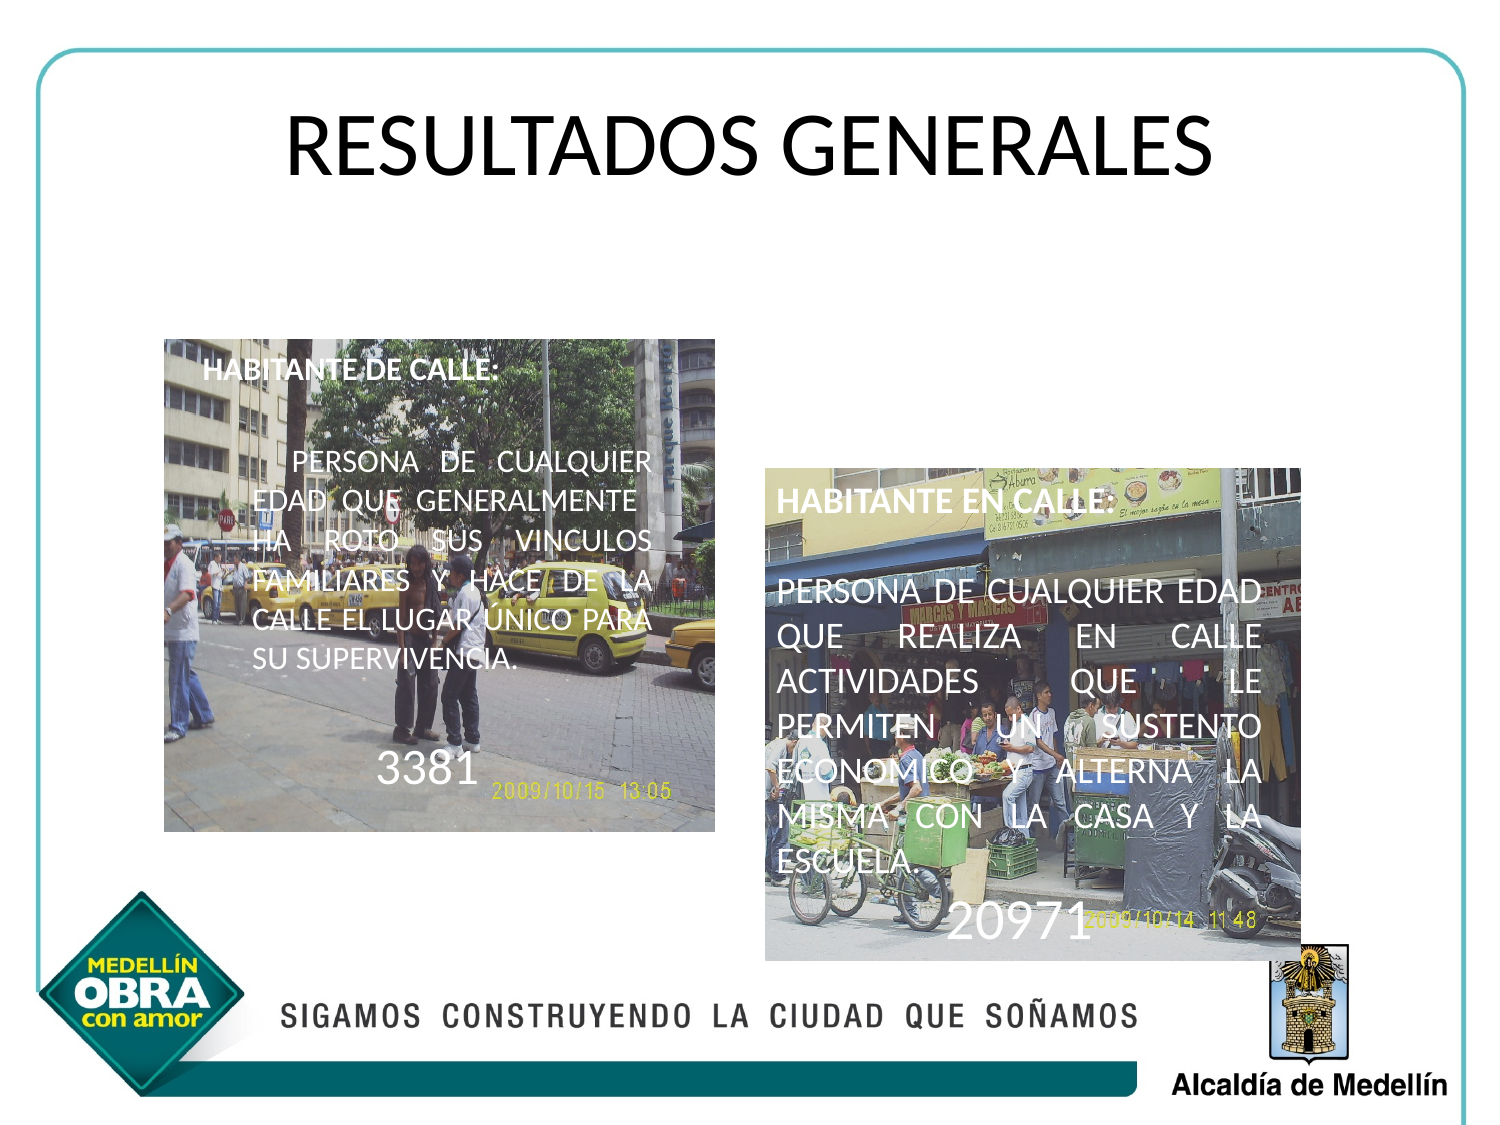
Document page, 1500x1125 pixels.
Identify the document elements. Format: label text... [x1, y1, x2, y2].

title RESULTADOS GENERALES [75, 45, 1425, 233]
picture [0, 0, 1500, 1125]
